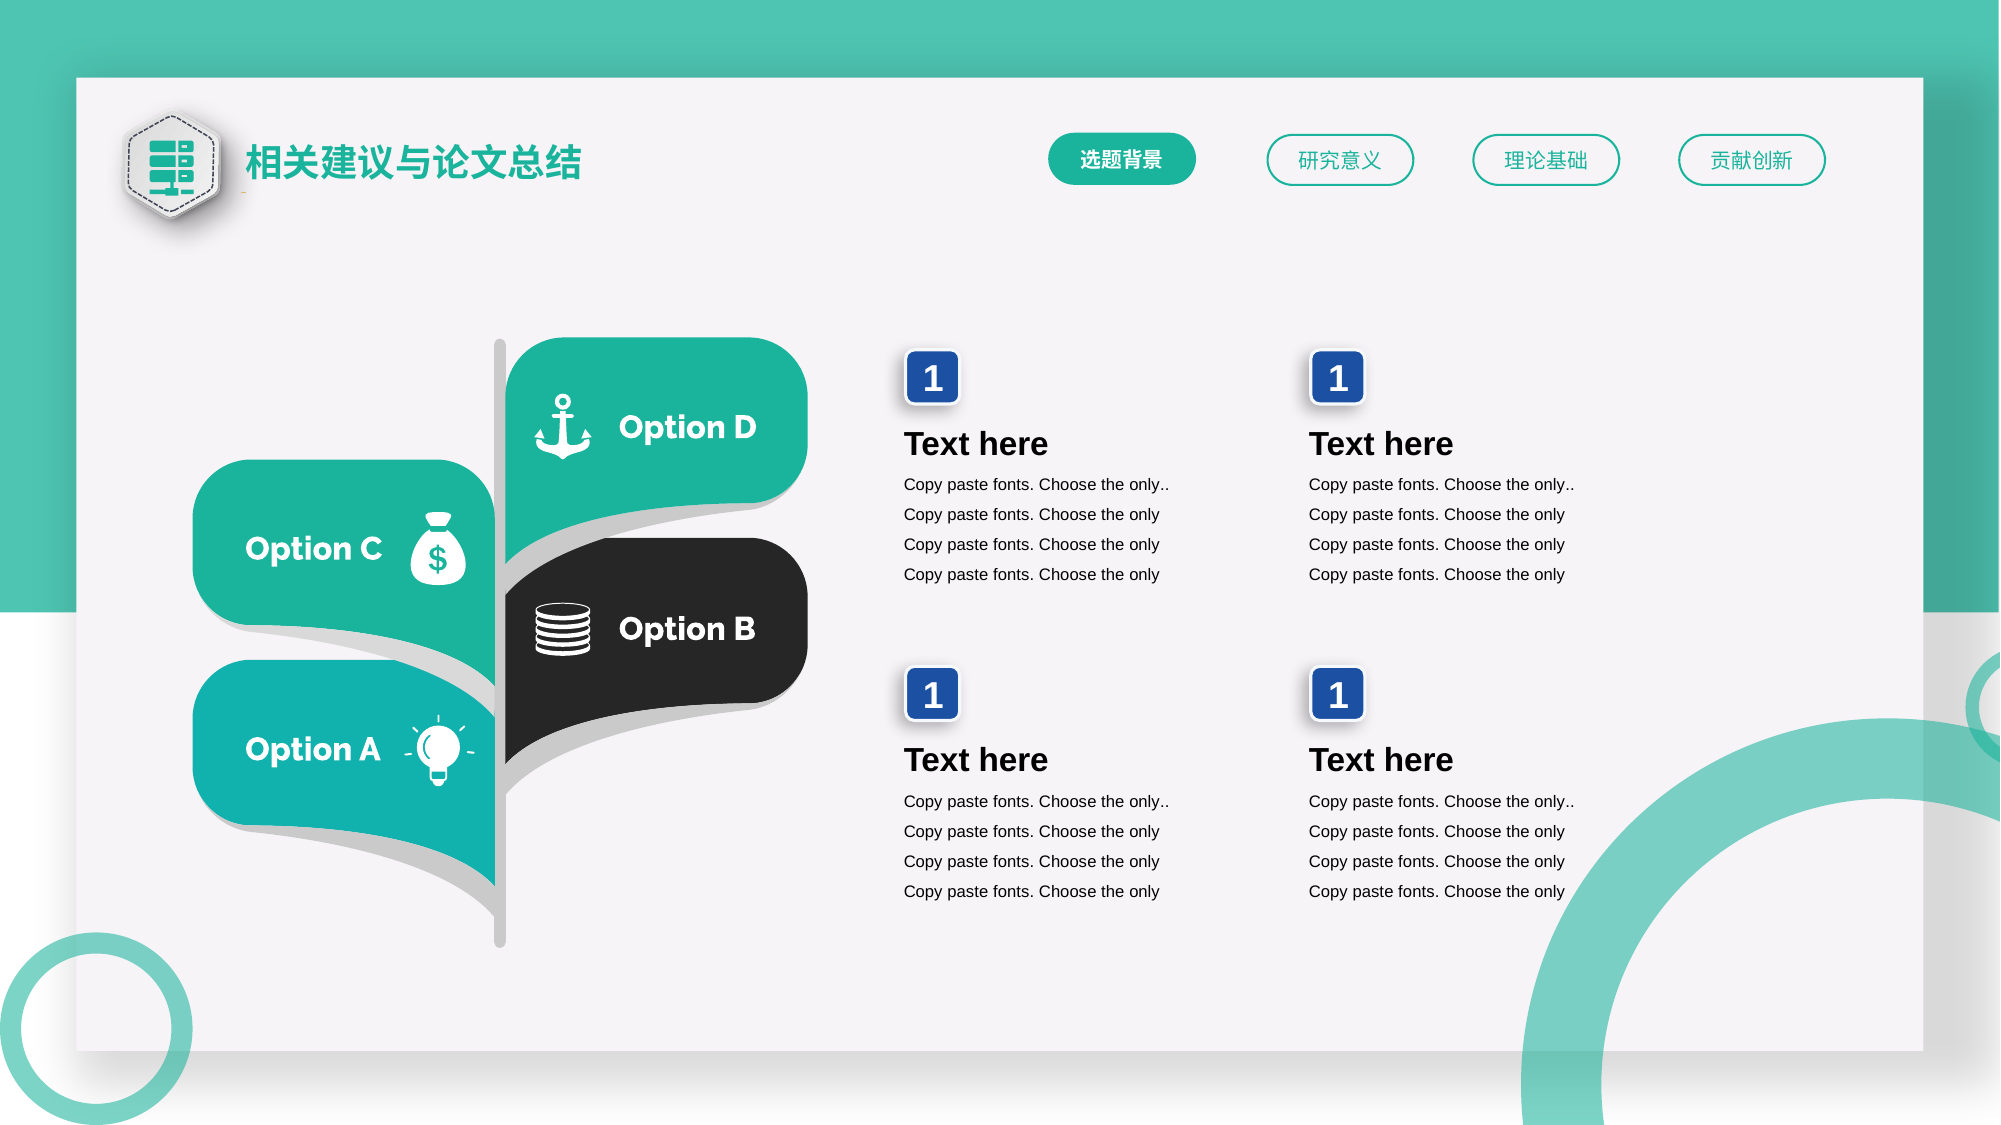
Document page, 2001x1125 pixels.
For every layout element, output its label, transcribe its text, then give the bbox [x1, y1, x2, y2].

text_box 研究意义 [1266, 133, 1415, 186]
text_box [1293, 666, 1755, 923]
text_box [192, 337, 808, 948]
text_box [888, 666, 1293, 923]
text_box [1521, 923, 1652, 1125]
text_box 贡献创新 [1678, 133, 1827, 186]
text_box [1965, 651, 2000, 763]
text_box 选题背景 [1048, 132, 1197, 185]
text_box [0, 0, 1999, 613]
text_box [1293, 349, 1755, 606]
text_box 相关建议与论文总结 [233, 133, 640, 190]
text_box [116, 114, 227, 214]
text_box [0, 932, 193, 1125]
text_box [1755, 718, 2000, 832]
text_box [76, 77, 1924, 1051]
text_box 理论基础 [1472, 133, 1621, 186]
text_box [888, 349, 1293, 606]
